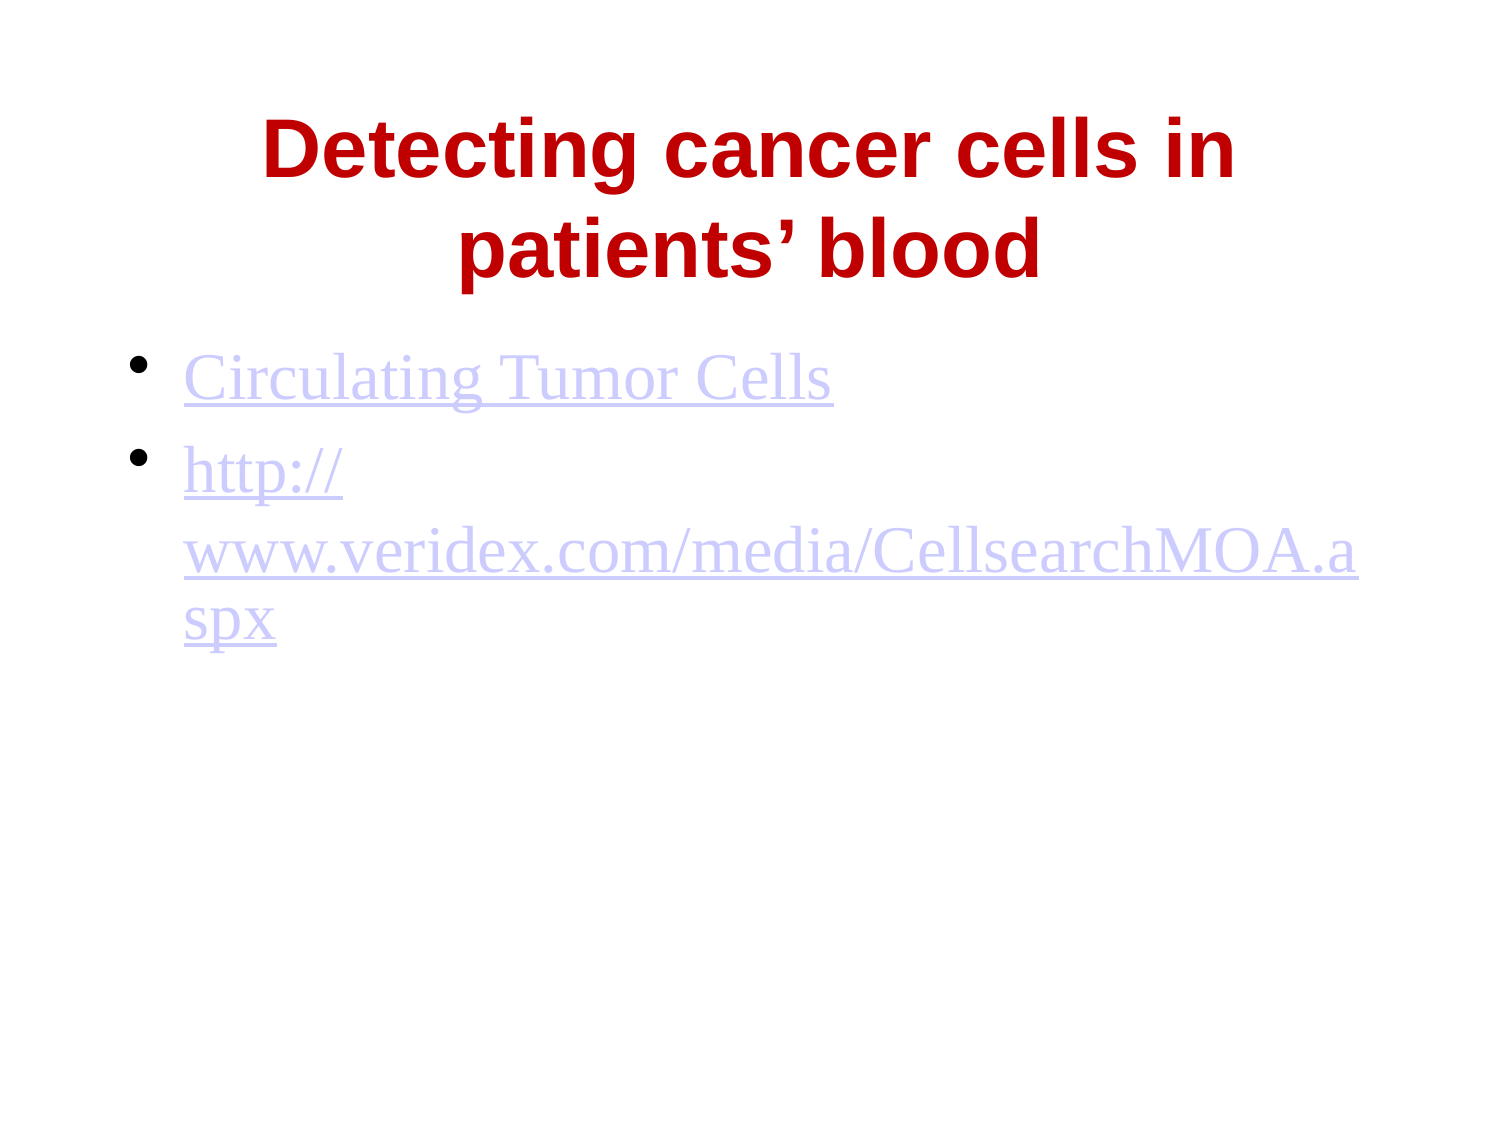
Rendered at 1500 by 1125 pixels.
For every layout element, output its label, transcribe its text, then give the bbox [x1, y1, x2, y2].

title Detecting cancer cells in patients’ blood [112, 99, 1388, 288]
list Circulating Tumor Cells http://www.veridex.com/media/CellsearchMOA.aspx [112, 324, 1388, 1001]
